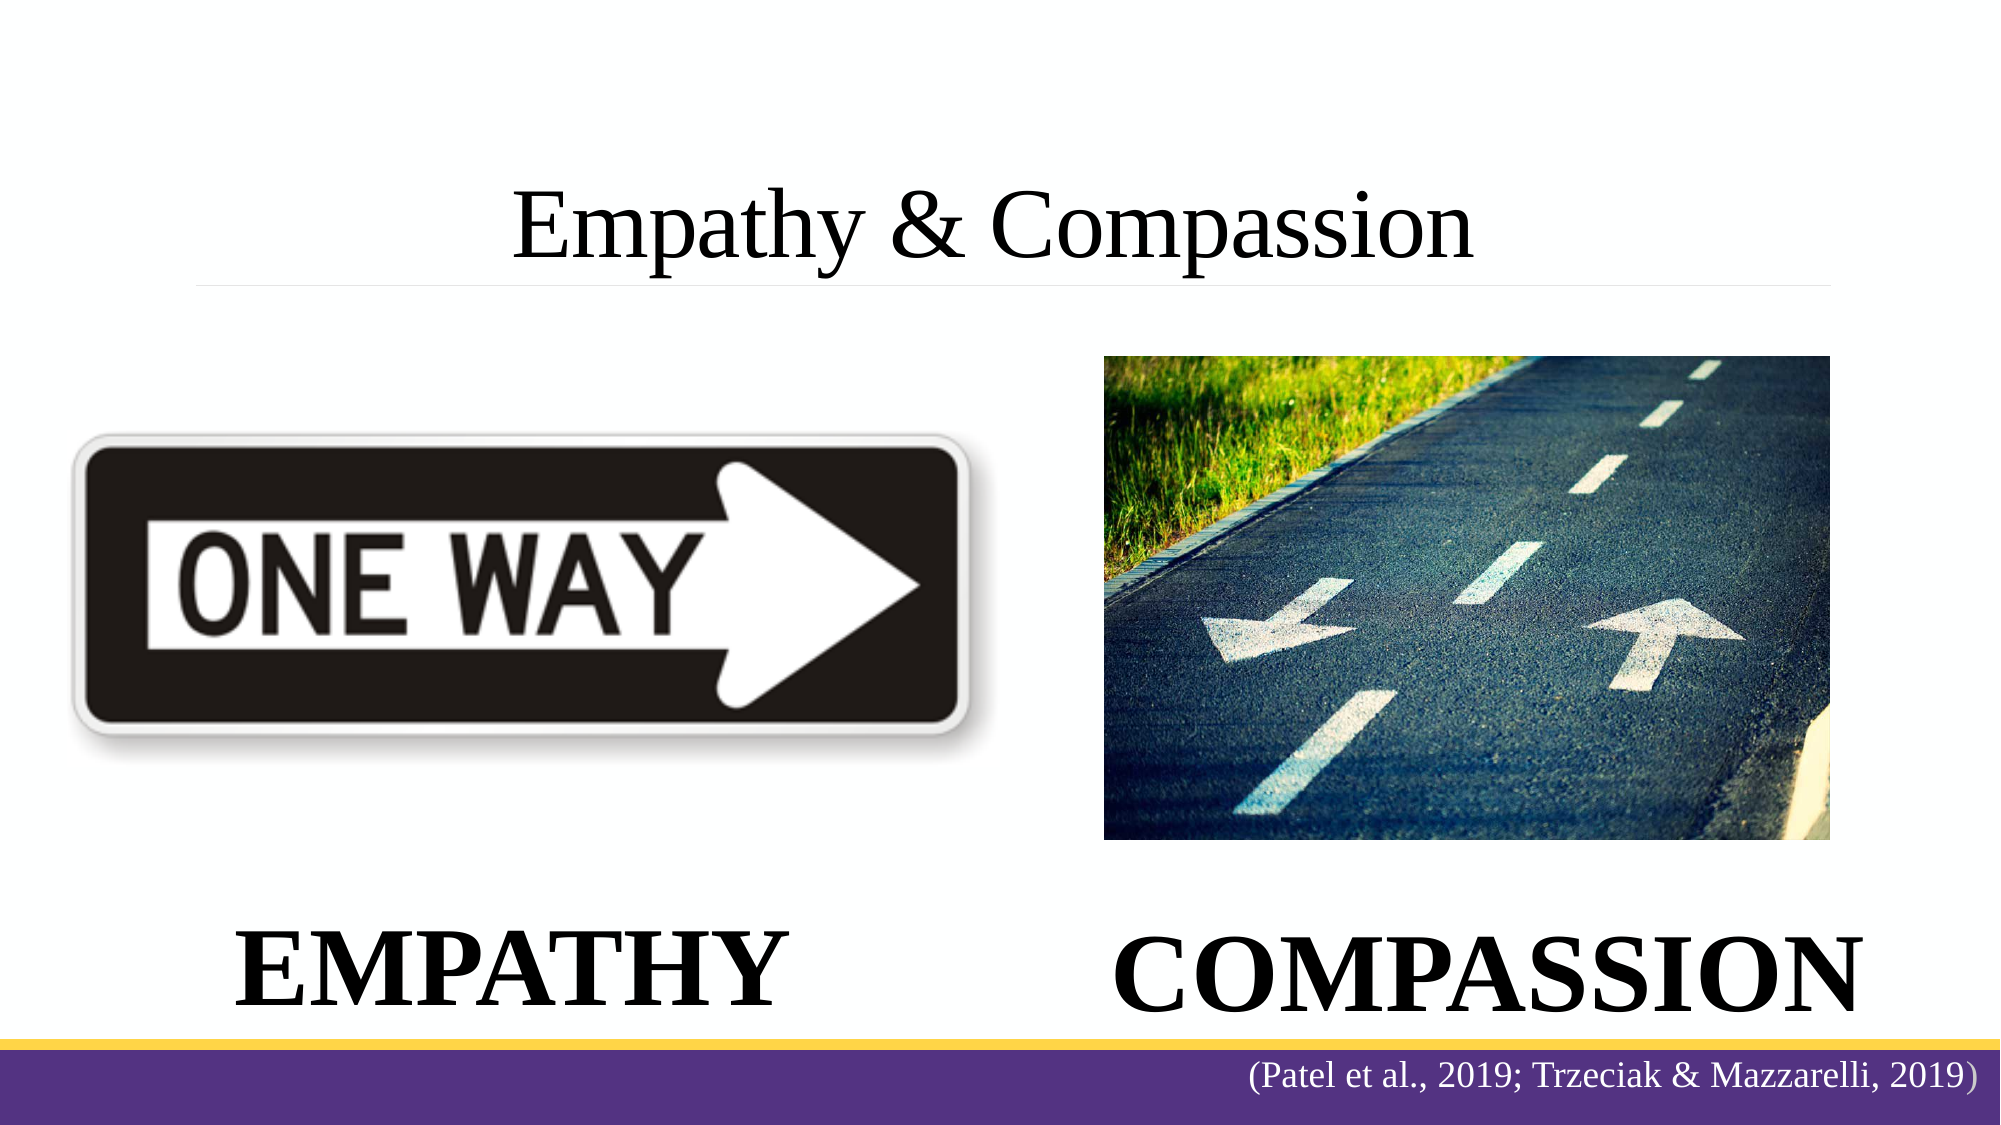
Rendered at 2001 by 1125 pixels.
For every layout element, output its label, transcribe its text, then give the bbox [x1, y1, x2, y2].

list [66, 429, 1001, 767]
text_box EMPATHY [219, 885, 947, 1036]
title Empathy & Compassion [180, 47, 1830, 285]
text_box (Patel et al., 2019; Trzeciak & Mazzarelli, 2019) [1233, 1042, 2000, 1125]
text_box COMPASSION [1095, 891, 1961, 1042]
picture [1103, 356, 1831, 841]
